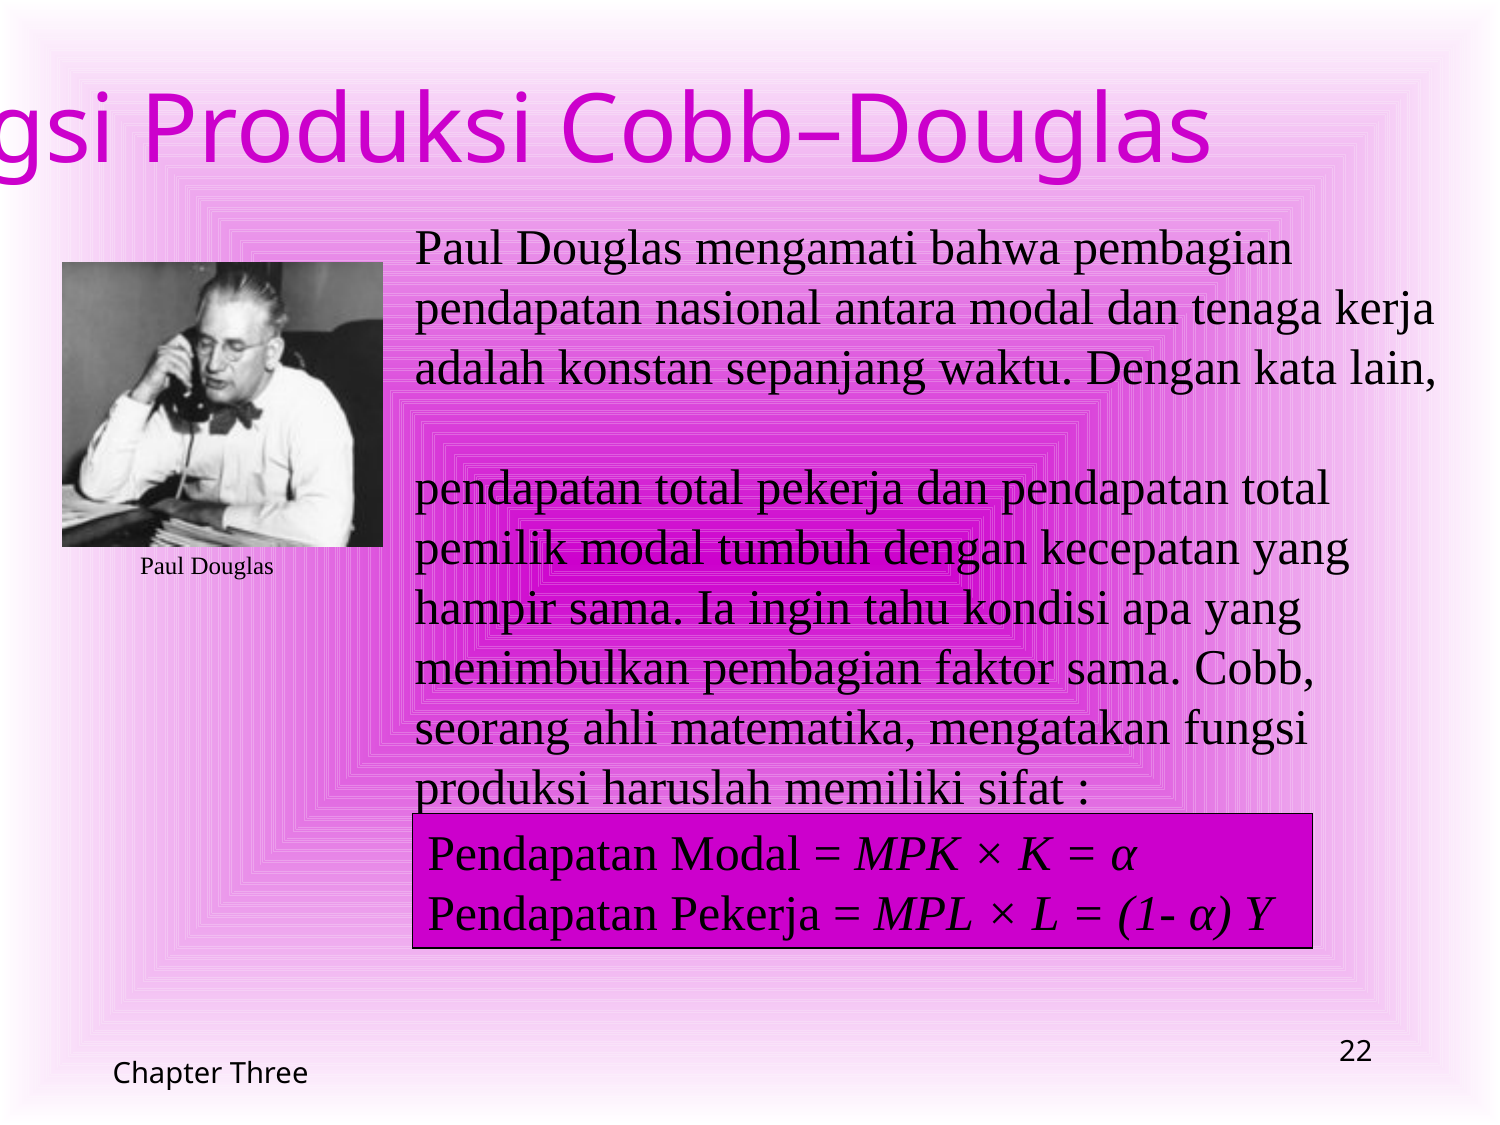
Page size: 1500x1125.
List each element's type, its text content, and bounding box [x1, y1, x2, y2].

text_box Paul Douglas [125, 555, 290, 588]
text_box Paul Douglas mengamati bahwa pembagian pendapatan nasional antara modal dan tenaga kerja adalah konstan sepanjang waktu. Dengan kata lain, pendapatan total pekerja dan pendapatan total pemilik modal tumbuh dengan kecepatan yang hampir sama. Ia ingin tahu kondisi apa yang menimbulkan pembagian faktor sama. Cobb, seorang ahli matematika, mengatakan fungsi produksi haruslah memiliki sifat : [399, 206, 1463, 822]
text_box Pendapatan Modal = MPK × K = α Pendapatan Pekerja = MPL × L = (1- α) Y [412, 813, 1313, 949]
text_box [43, 53, 1014, 190]
picture [62, 262, 383, 547]
